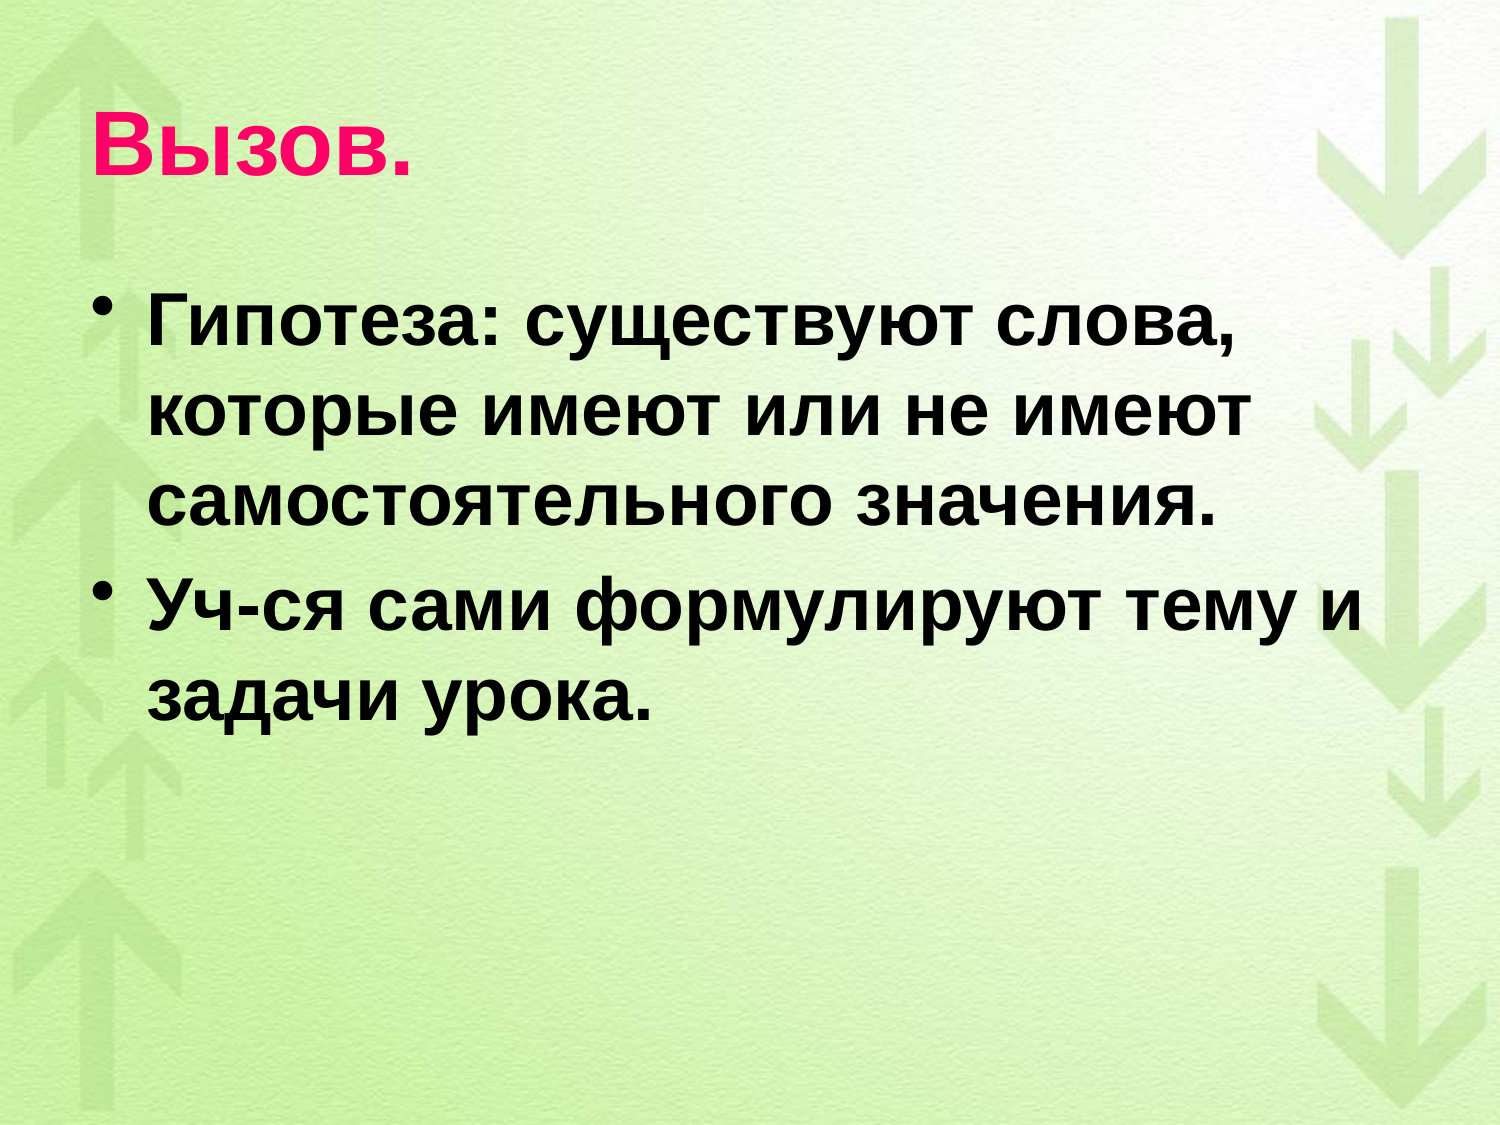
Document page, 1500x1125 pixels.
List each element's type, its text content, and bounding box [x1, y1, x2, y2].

picture [0, 0, 1500, 1125]
title Вызов. [74, 44, 1426, 233]
list Гипотеза: существуют слова, которые имеют или не имеют самостоятельного значения. Уч-ся сами формулируют тему и задачи урока. [74, 262, 1426, 1006]
